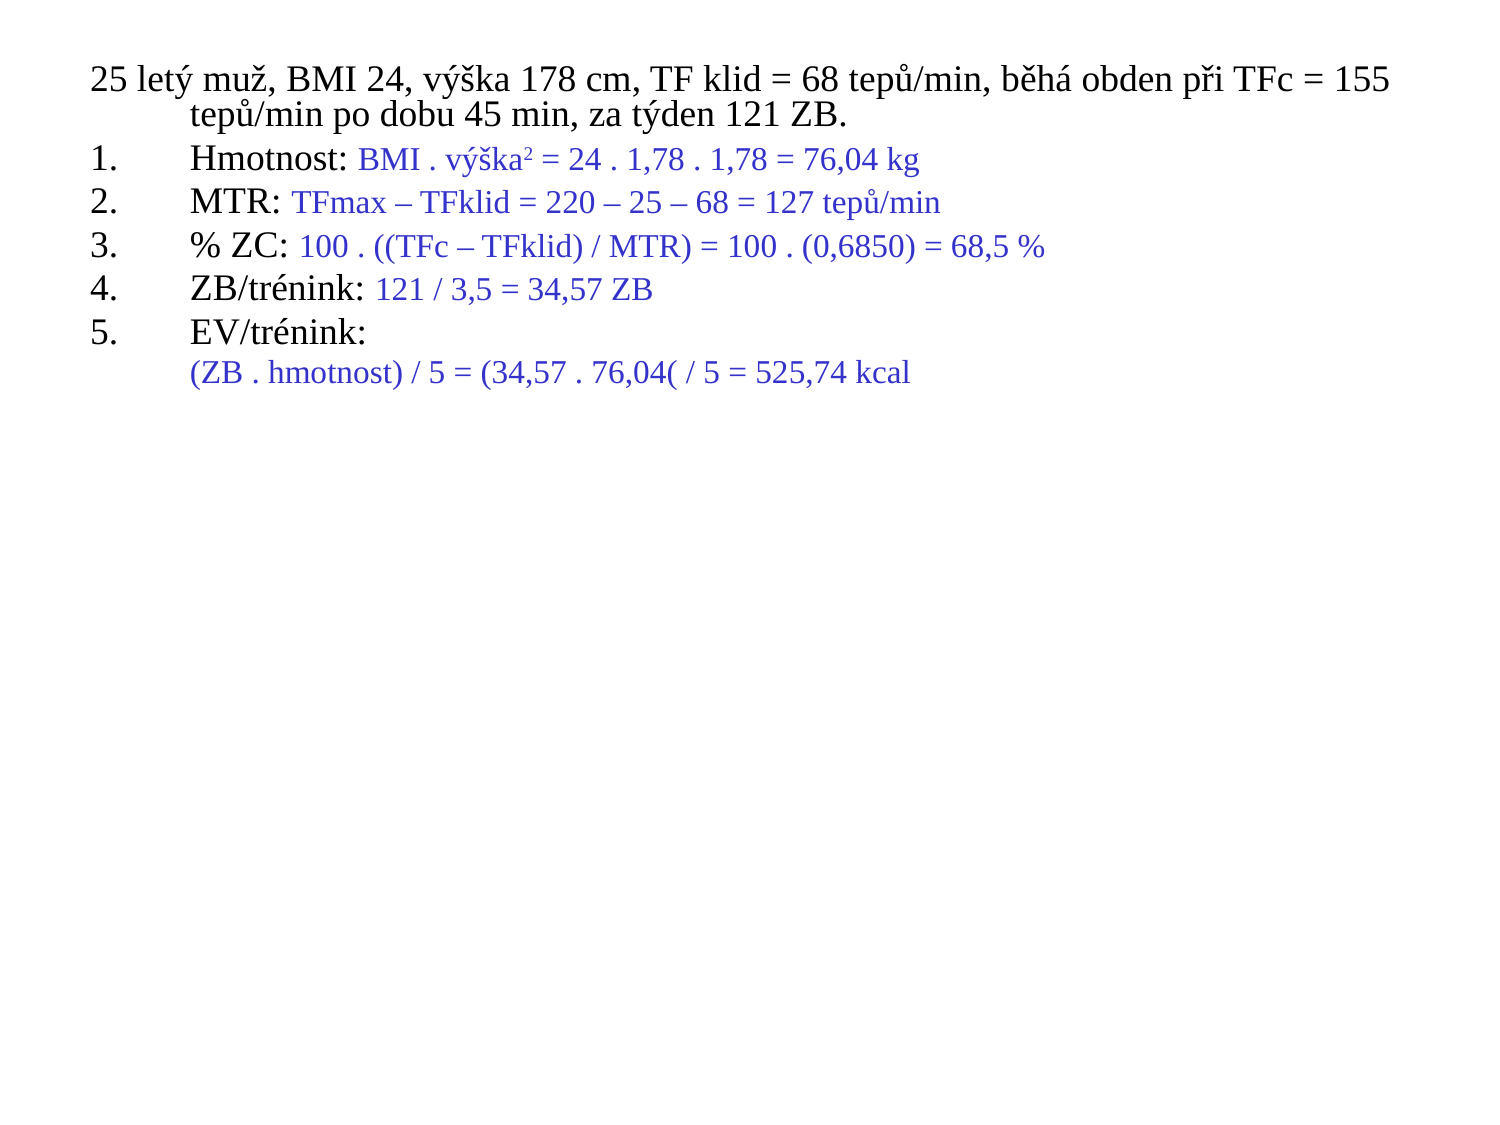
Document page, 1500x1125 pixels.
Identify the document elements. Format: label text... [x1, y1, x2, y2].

list 25 letý muž, BMI 24, výška 178 cm, TF klid = 68 tepů/min, běhá obden při TFc = 155 tepů/min po dobu 45 min, za týden 121 ZB. Hmotnost: BMI . výška2 = 24 . 1,78 . 1,78 = 76,04 kg MTR: TFmax – TFklid = 220 – 25 – 68 = 127 tepů/min % ZC: 100 . ((TFc – TFklid) / MTR) = 100 . (0,6850) = 68,5 % ZB/trénink: 121 / 3,5 = 34,57 ZB EV/trénink: (ZB . hmotnost) / 5 = (34,57 . 76,04( / 5 = 525,74 kcal [74, 54, 1426, 433]
